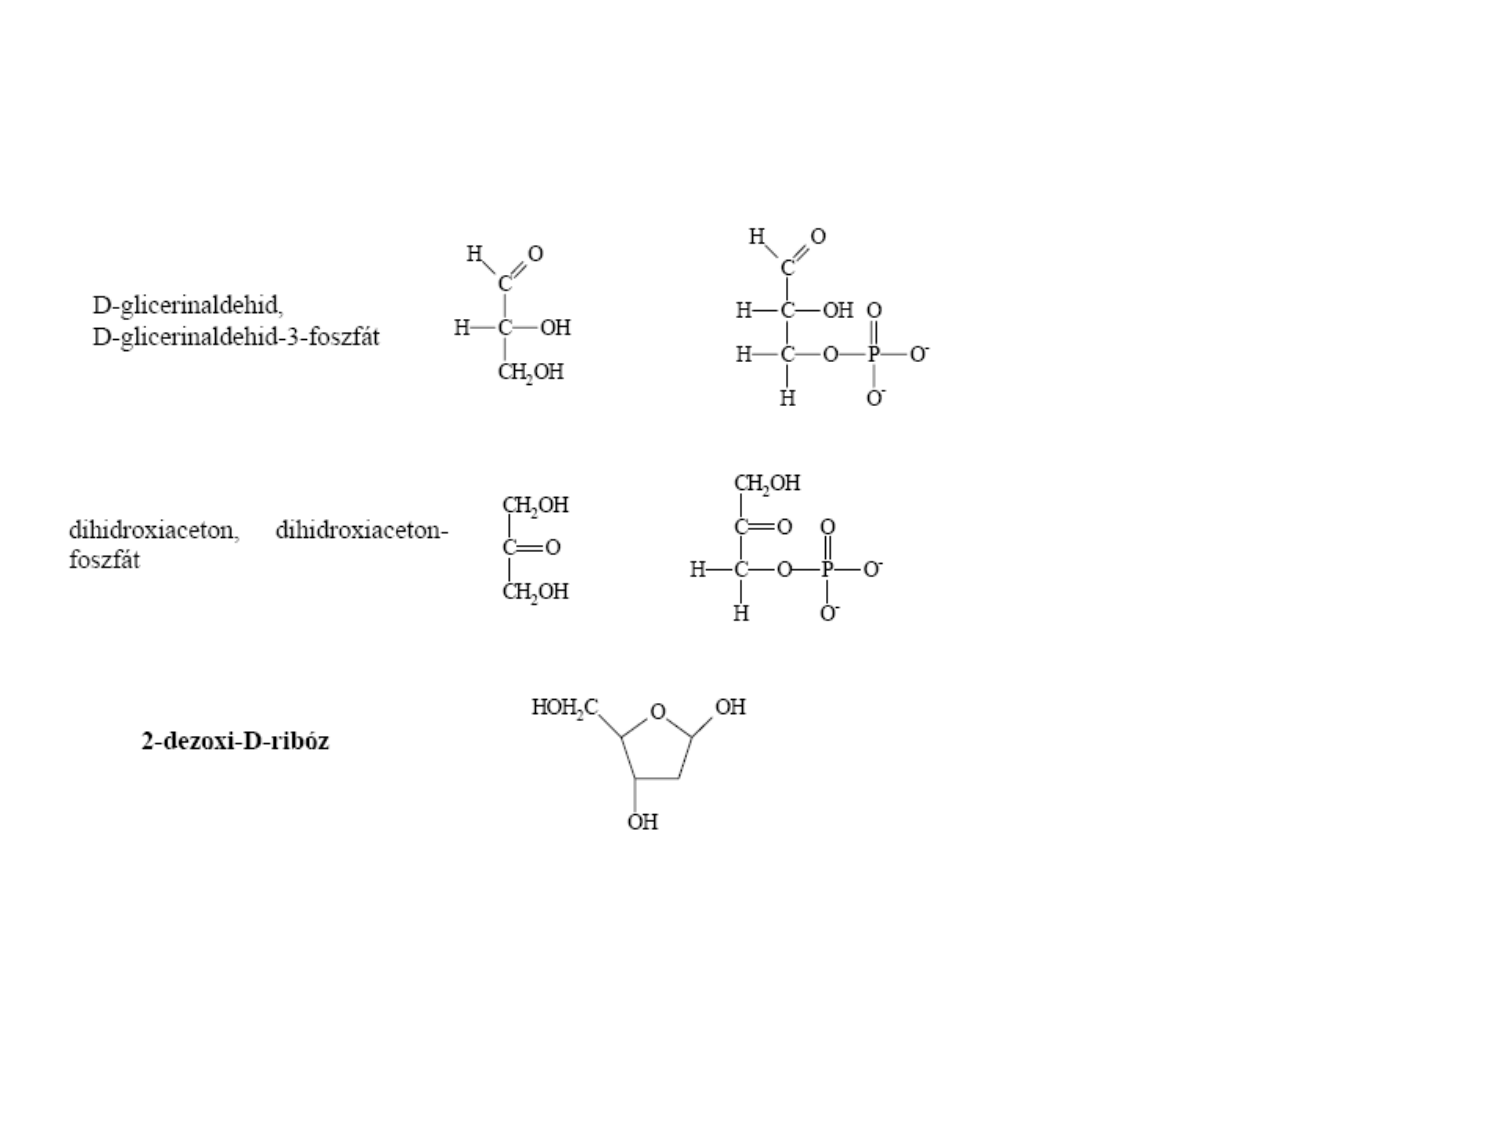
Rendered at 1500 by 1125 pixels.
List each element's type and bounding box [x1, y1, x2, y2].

picture [135, 727, 338, 765]
picture [64, 515, 453, 585]
picture [88, 290, 386, 359]
picture [513, 680, 768, 844]
picture [489, 467, 908, 630]
picture [442, 219, 951, 418]
